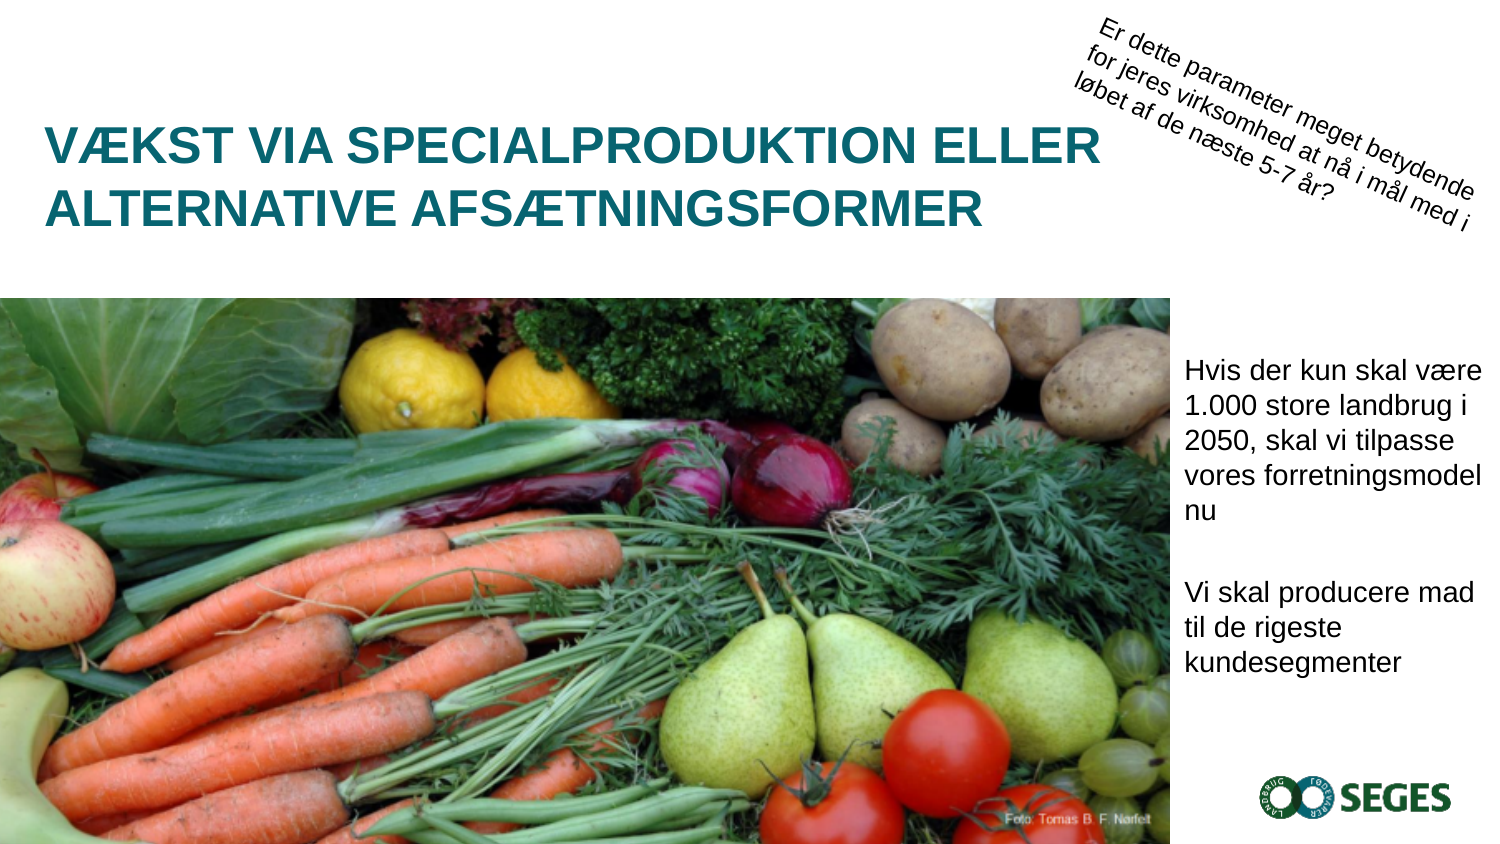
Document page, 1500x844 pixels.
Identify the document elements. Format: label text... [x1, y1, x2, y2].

text_box Er dette parameter meget betydende for jeres virksomhed at nå i mål med i løbet af de næste 5-7 år? [1054, 0, 1500, 279]
picture [1251, 780, 1464, 835]
picture [0, 298, 1170, 844]
list Hvis der kun skal være 1.000 store landbrug i 2050, skal vi tilpasse vores forretningsmodel nu Vi skal producere mad til de rigeste kundesegmenter [1169, 221, 1500, 780]
title Vækst via specialproduktion eller alternative afsætningsformer [29, 104, 1355, 245]
